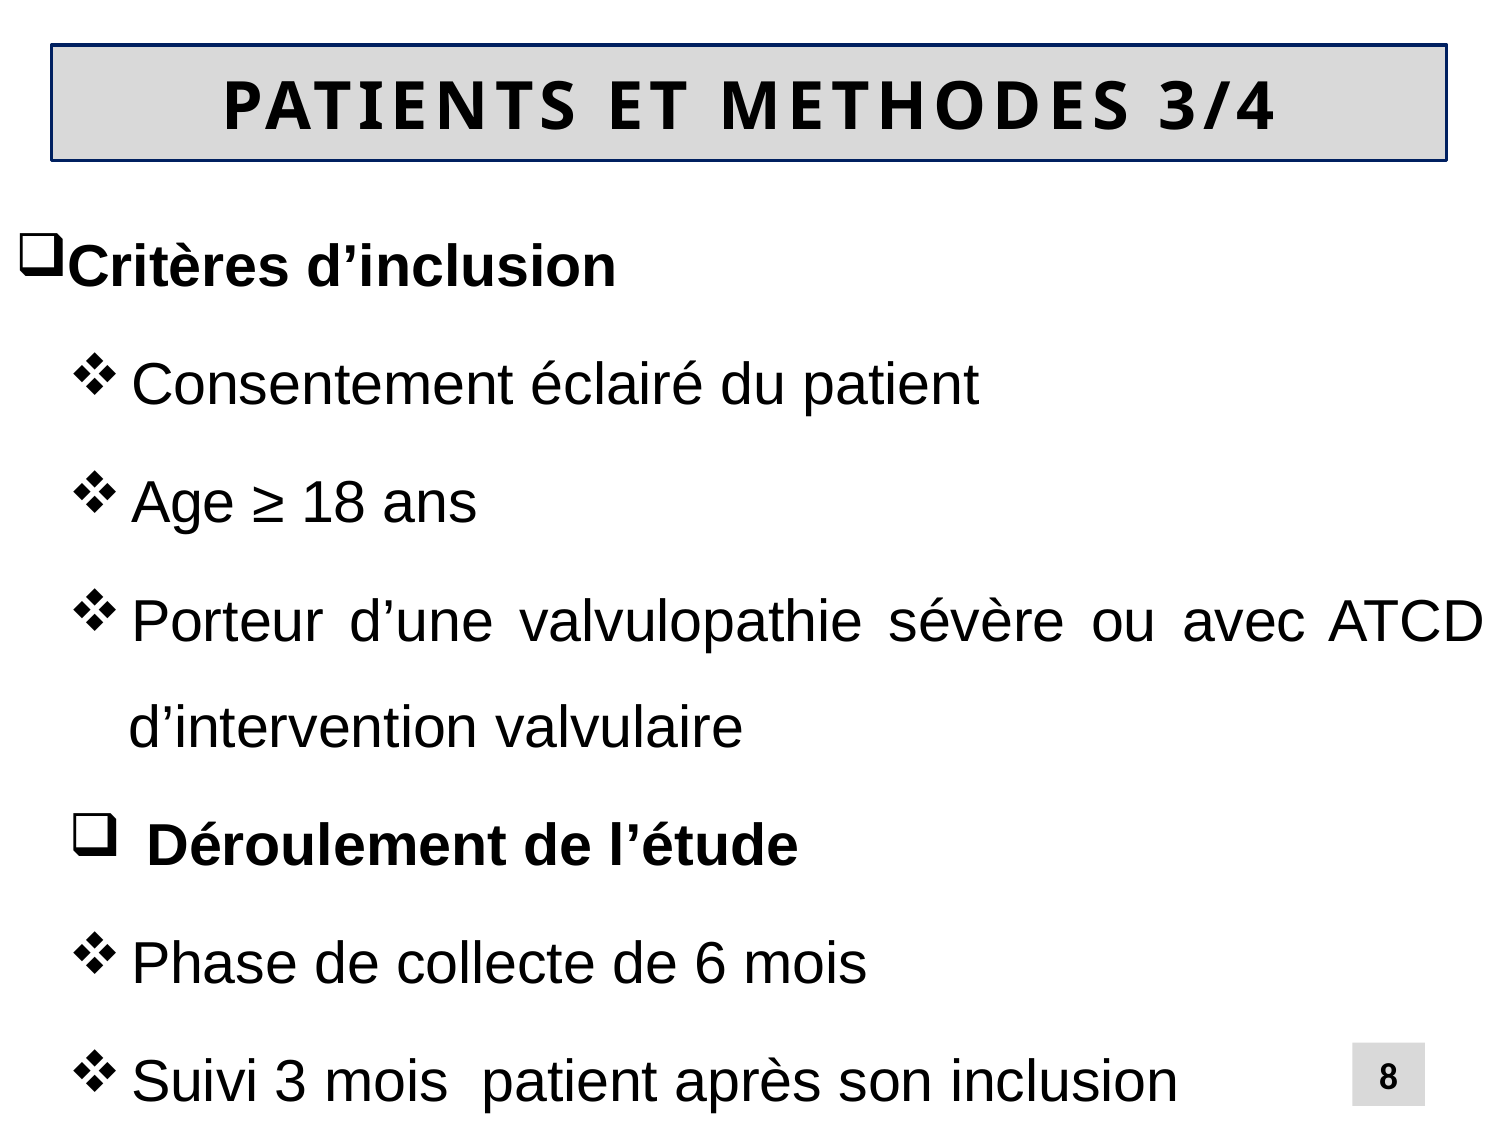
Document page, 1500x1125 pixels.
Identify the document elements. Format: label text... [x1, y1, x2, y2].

list Critères d’inclusion Consentement éclairé du patient Age ≥ 18 ans Porteur d’une valvulopathie sévère ou avec ATCD d’intervention valvulaire Déroulement de l’étude Phase de collecte de 6 mois Suivi 3 mois patient après son inclusion [0, 184, 1500, 1125]
slide_number 8 [1352, 1042, 1425, 1106]
title PATIENTS ET METHODES 3/4 [49, 43, 1449, 163]
